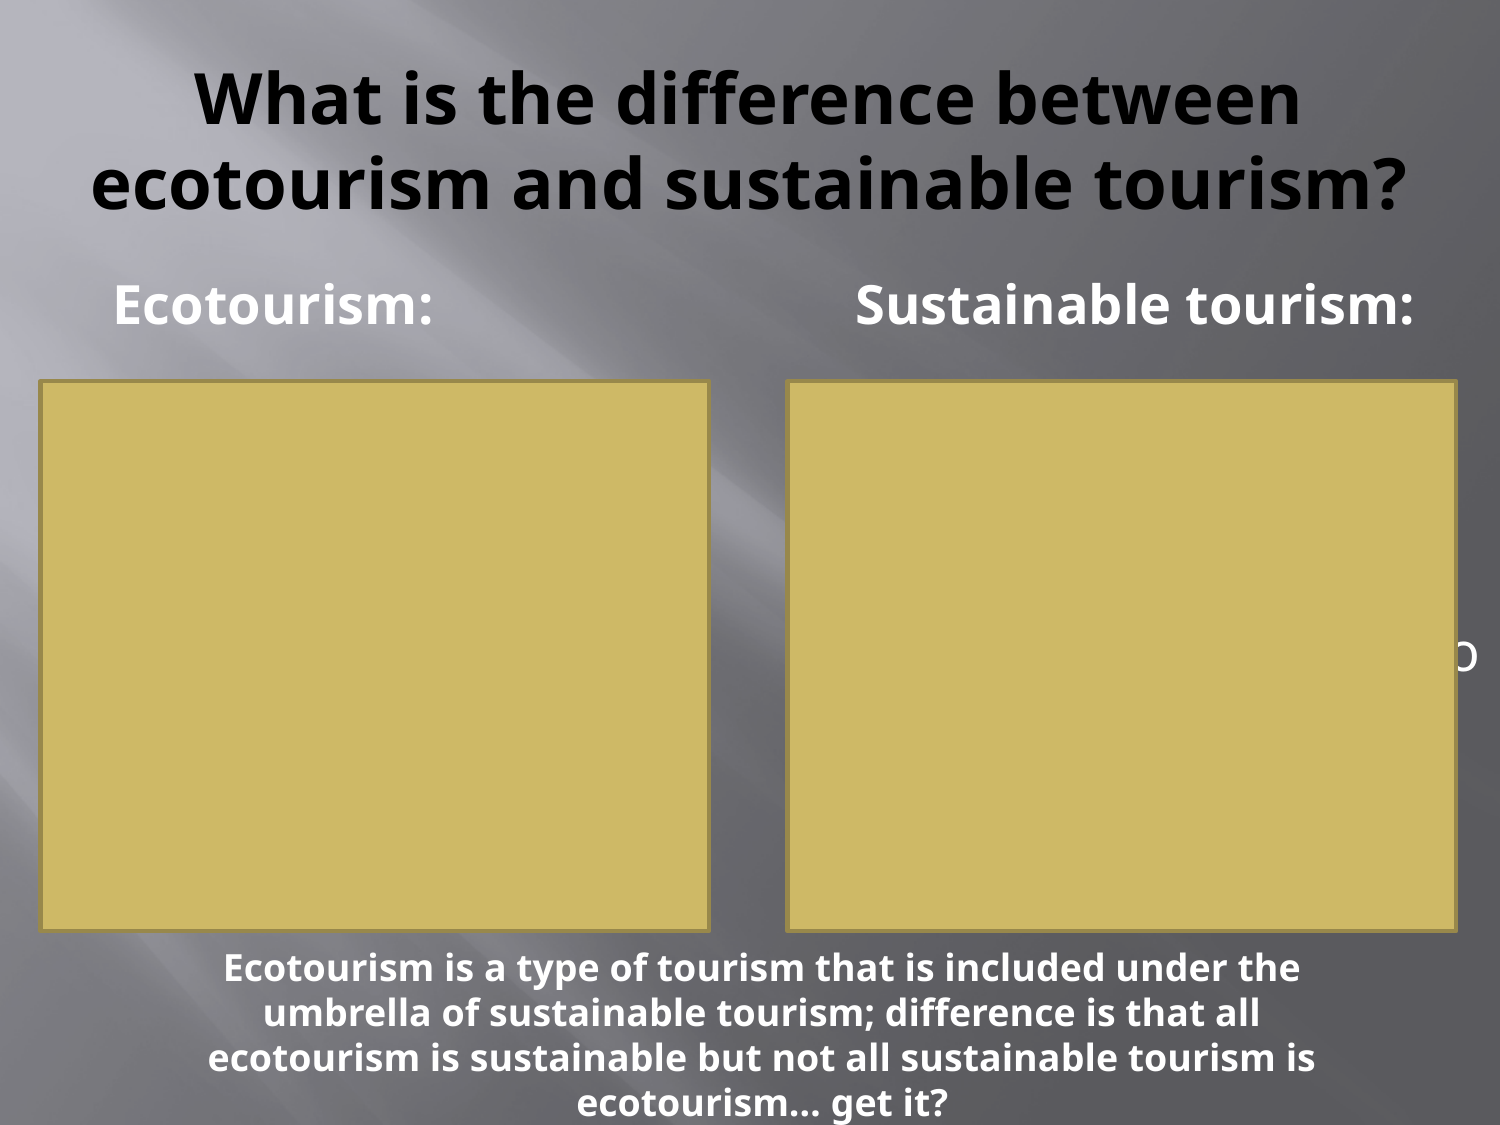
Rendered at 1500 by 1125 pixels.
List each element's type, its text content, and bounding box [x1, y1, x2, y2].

text_box [38, 379, 711, 933]
title What is the difference between ecotourism and sustainable tourism? [75, 45, 1425, 233]
text_box [785, 379, 1458, 933]
list Ecotourism: responsible travel to fragile, pristine, and usually protected areas that strive to be low impact and (often) small scale [75, 262, 738, 1005]
list Sustainable tourism: attempting to make a low impact on the environment and local culture, while helping to generate future employment for local people. [762, 262, 1500, 1125]
text_box Ecotourism is a type of tourism that is included under the umbrella of sustainable tourism; difference is that all ecotourism is sustainable but not all sustainable tourism is ecotourism… get it? [143, 936, 1382, 1125]
